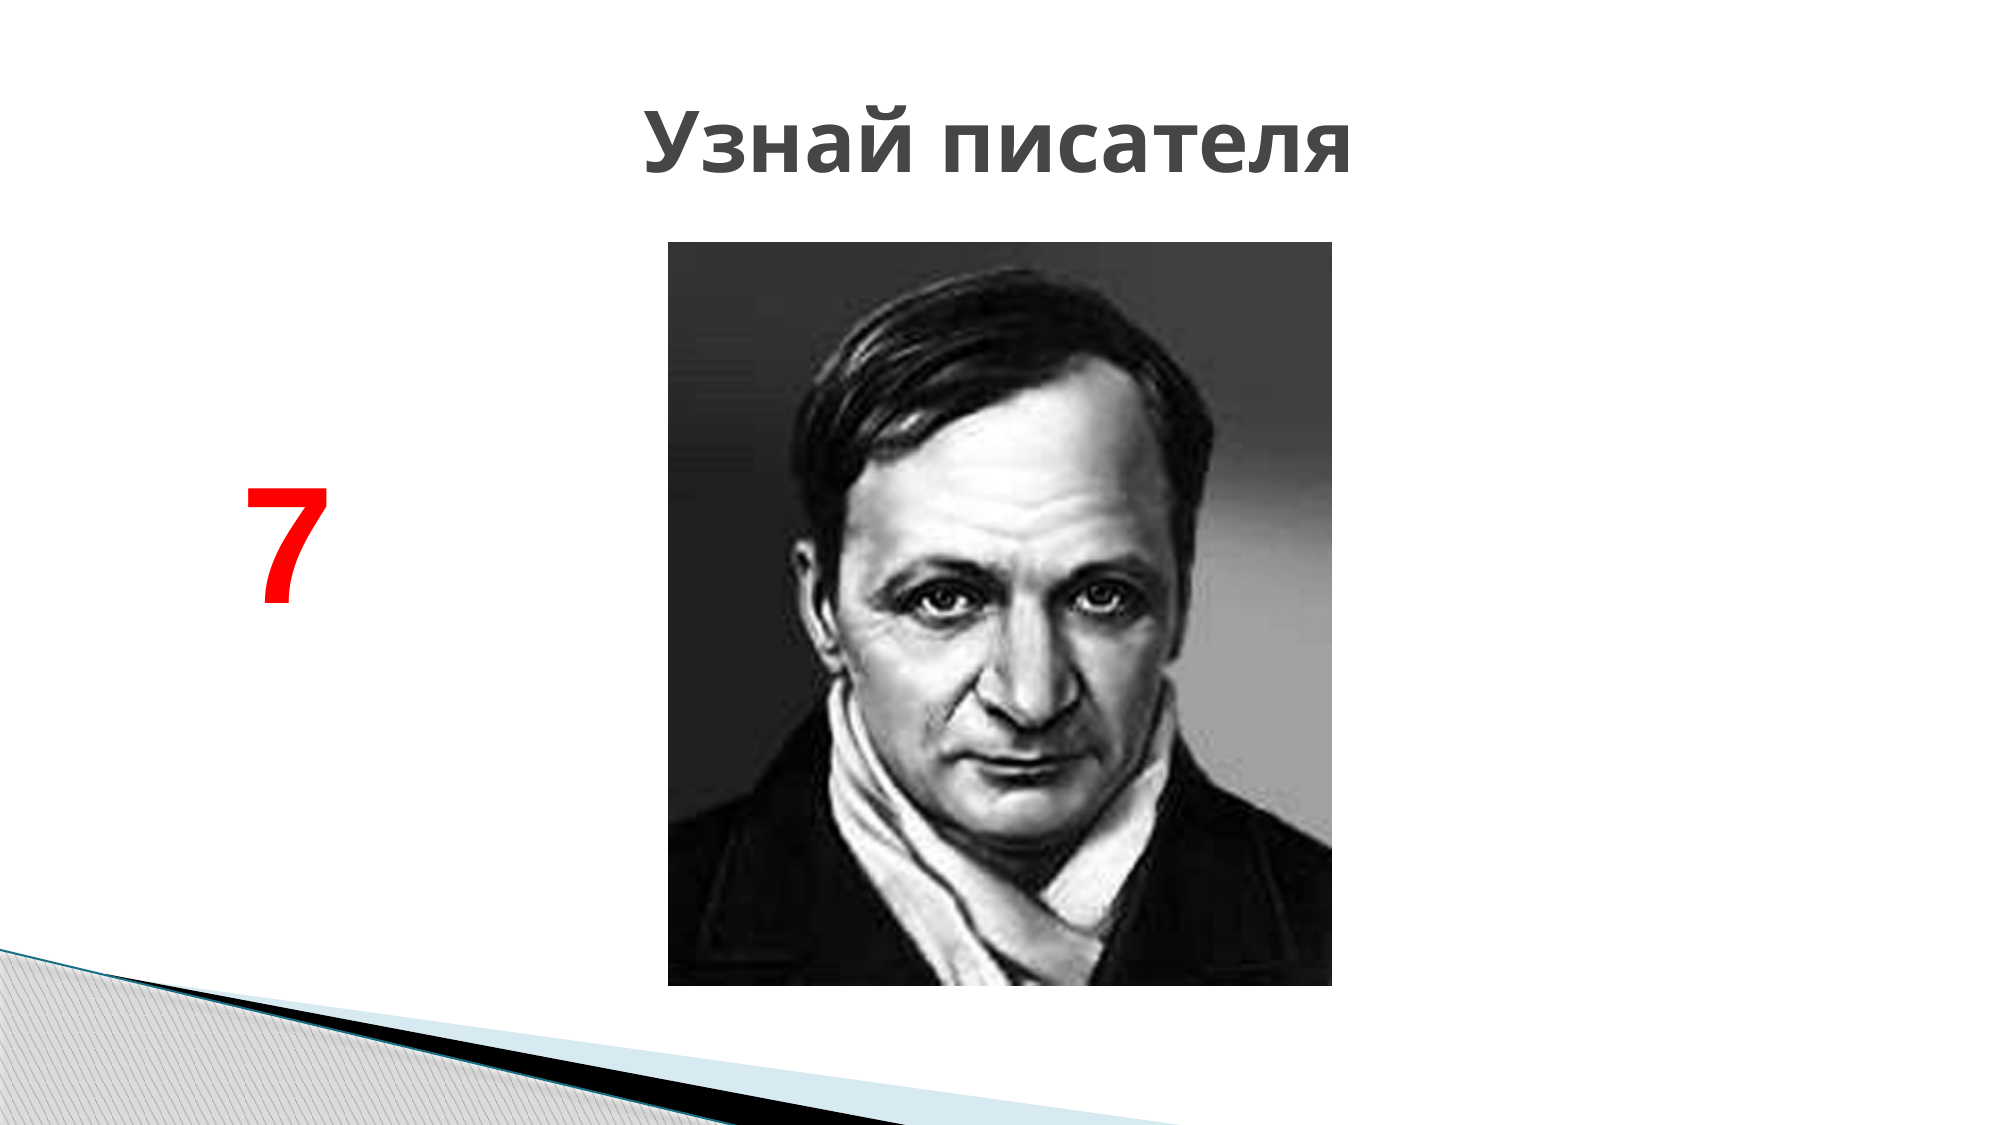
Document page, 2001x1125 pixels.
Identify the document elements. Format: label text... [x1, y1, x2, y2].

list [668, 242, 1332, 986]
text_box 7 [150, 424, 425, 649]
title Узнай писателя [99, 45, 1900, 233]
